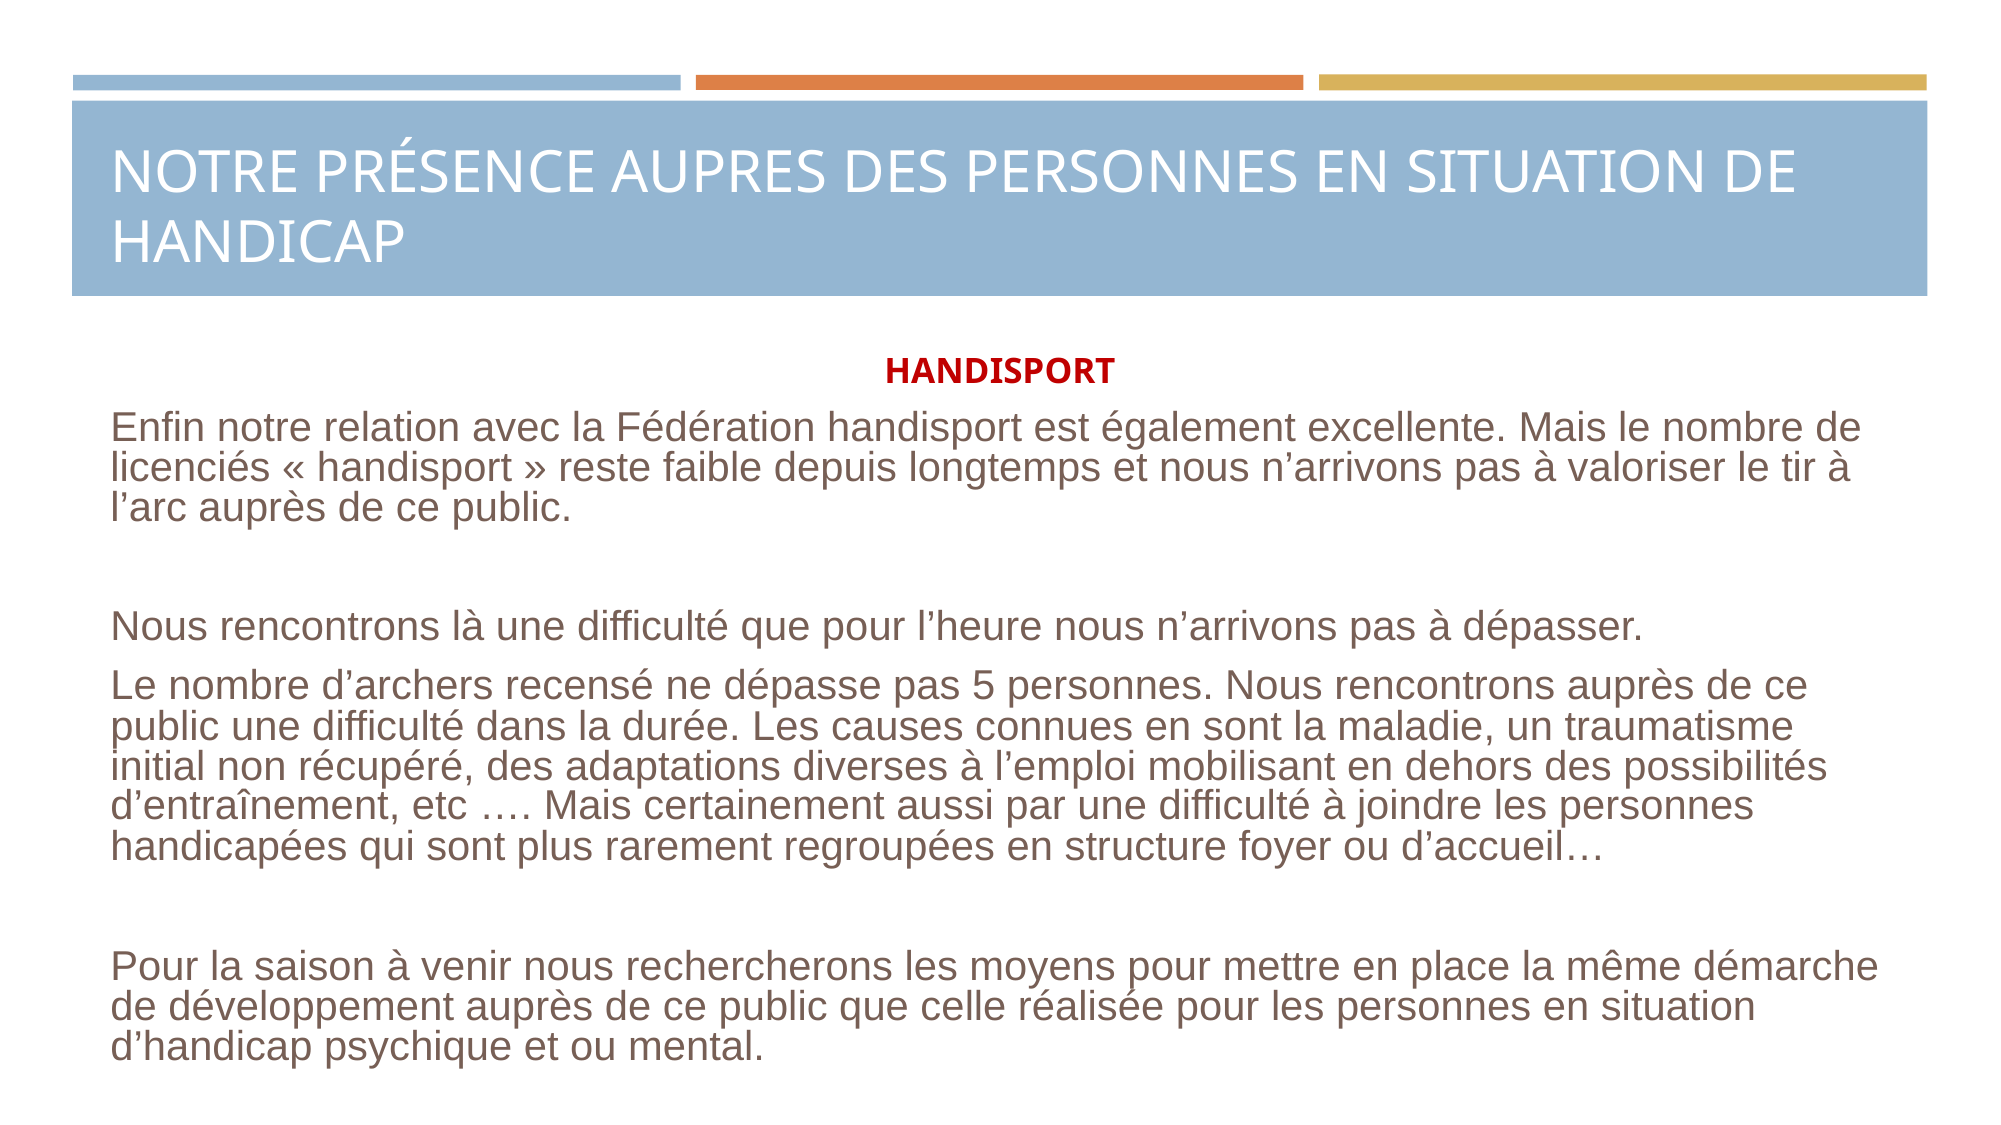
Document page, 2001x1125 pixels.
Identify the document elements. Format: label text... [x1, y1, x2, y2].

title NOTRE PRÉSENCE AUPRES DES PERSONNES EN SITUATION DE HANDICAP [95, 115, 1905, 281]
list HANDISPORT Enfin notre relation avec la Fédération handisport est également excellente. Mais le nombre de licenciés « handisport » reste faible depuis longtemps et nous n’arrivons pas à valoriser le tir à l’arc auprès de ce public. Nous rencontrons là une difficulté que pour l’heure nous n’arrivons pas à dépasser. Le nombre d’archers recensé ne dépasse pas 5 personnes. Nous rencontrons auprès de ce public une difficulté dans la durée. Les causes connues en sont la maladie, un traumatisme initial non récupéré, des adaptations diverses à l’emploi mobilisant en dehors des possibilités d’entraînement, etc …. Mais certainement aussi par une difficulté à joindre les personnes handicapées qui sont plus rarement regroupées en structure foyer ou d’accueil… Pour la saison à venir nous rechercherons les moyens pour mettre en place la même démarche de développement auprès de ce public que celle réalisée pour les personnes en situation d’handicap psychique et ou mental. [95, 281, 1905, 1084]
